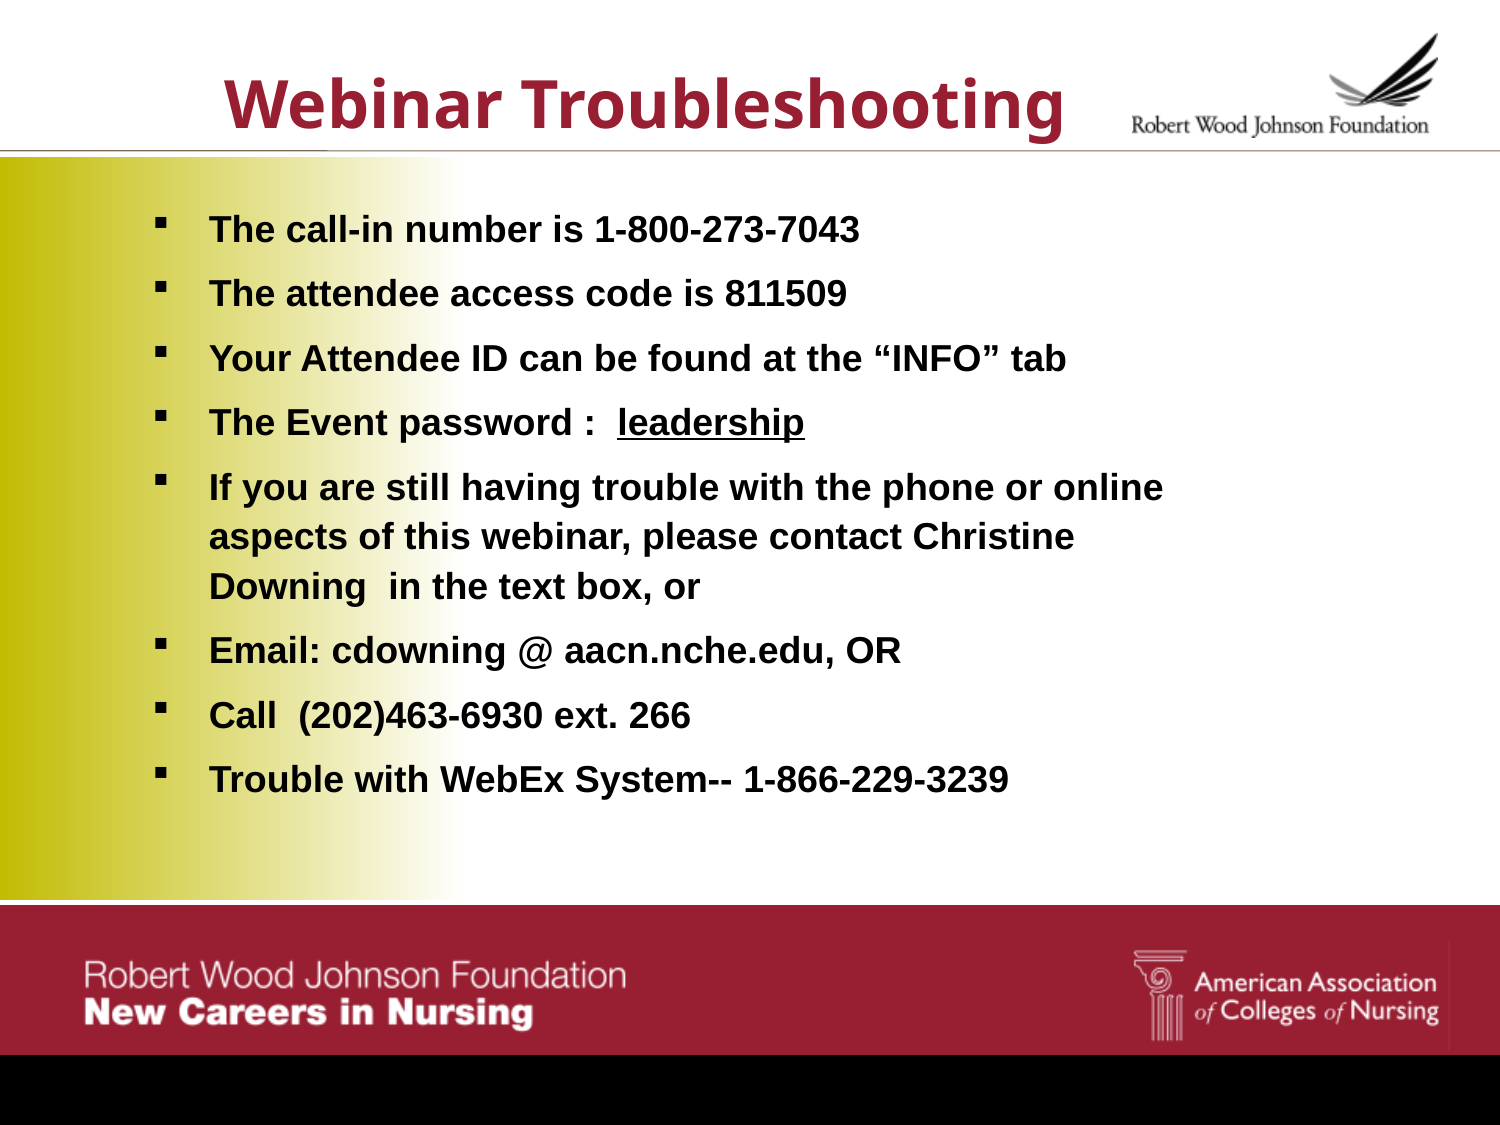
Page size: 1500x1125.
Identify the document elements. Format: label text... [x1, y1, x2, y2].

picture [75, 949, 638, 1039]
title Webinar Troubleshooting [162, 37, 1129, 149]
list The call-in number is 1-800-273-7043 The attendee access code is 811509 Your Attendee ID can be found at the “INFO” tab The Event password : leadership If you are still having trouble with the phone or online aspects of this webinar, please contact Christine Downing in the text box, or Email: cdowning @ aacn.nche.edu, OR Call (202)463-6930 ext. 266 Trouble with WebEx System-- 1-866-229-3239 [137, 192, 1213, 899]
picture [1132, 33, 1438, 138]
picture [1125, 941, 1450, 1050]
